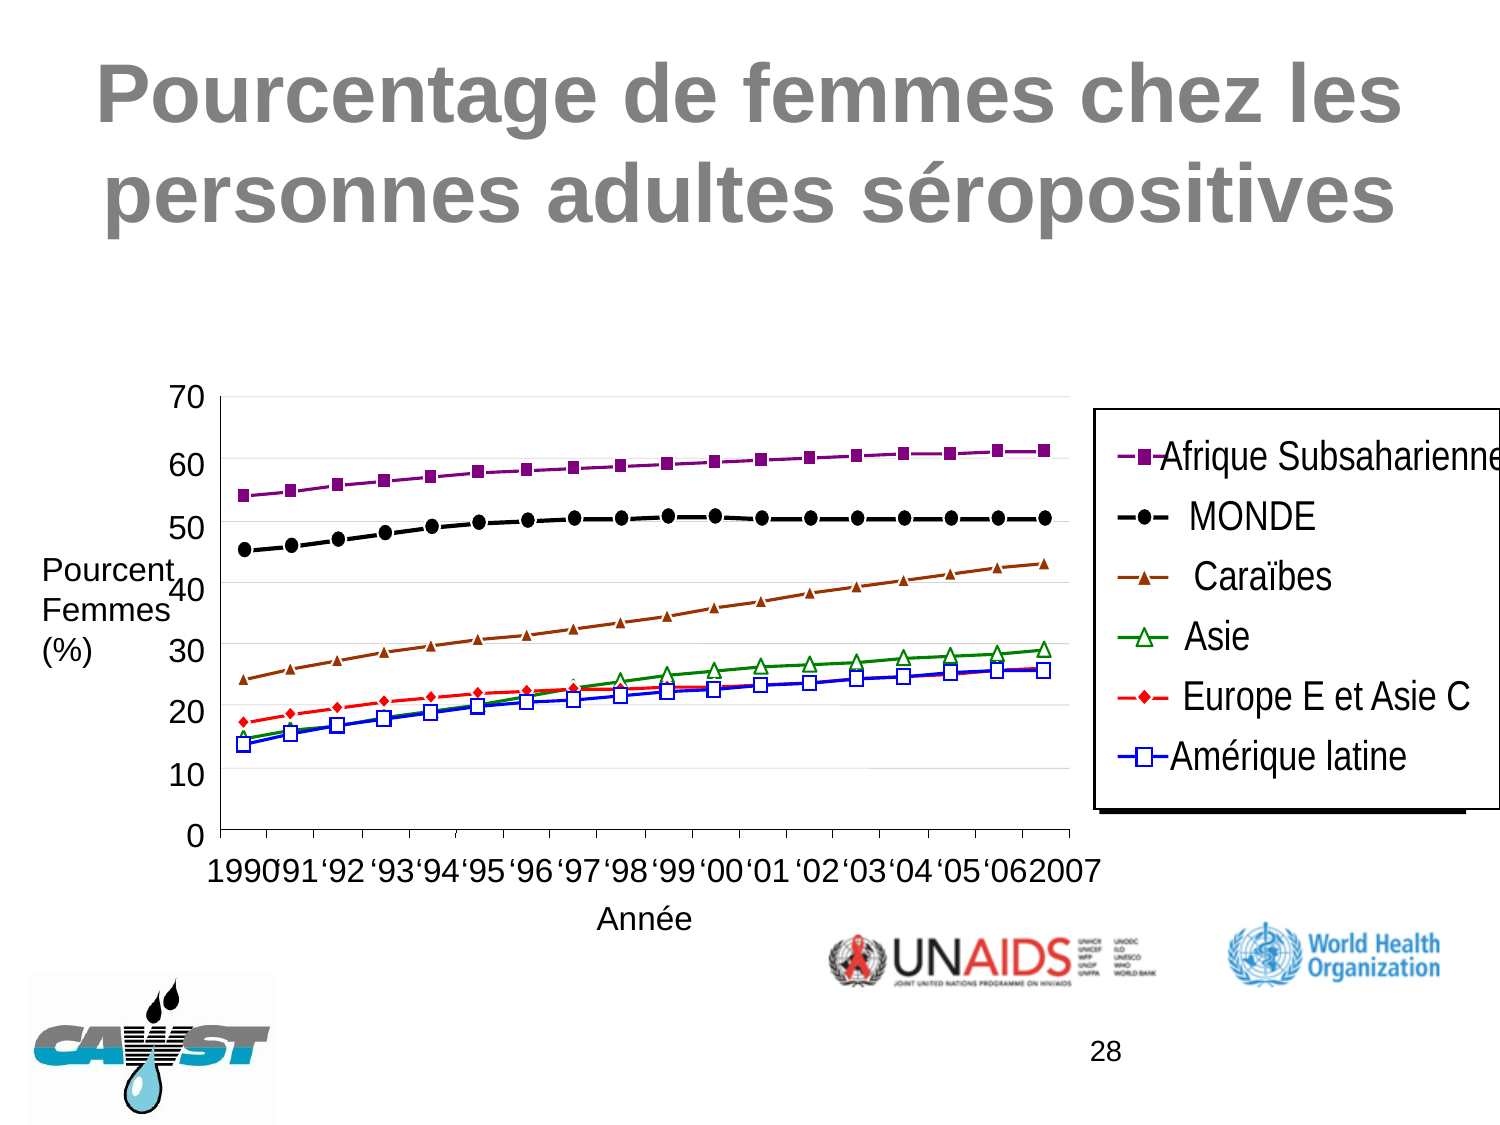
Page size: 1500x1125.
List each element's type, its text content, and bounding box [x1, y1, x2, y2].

picture [29, 972, 274, 1125]
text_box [50, 374, 1500, 997]
title Pourcentage de femmes chez les personnes adultes séropositives [75, 140, 1425, 233]
text_box [27, 29, 1461, 140]
slide_number 28 [1074, 1024, 1425, 1103]
